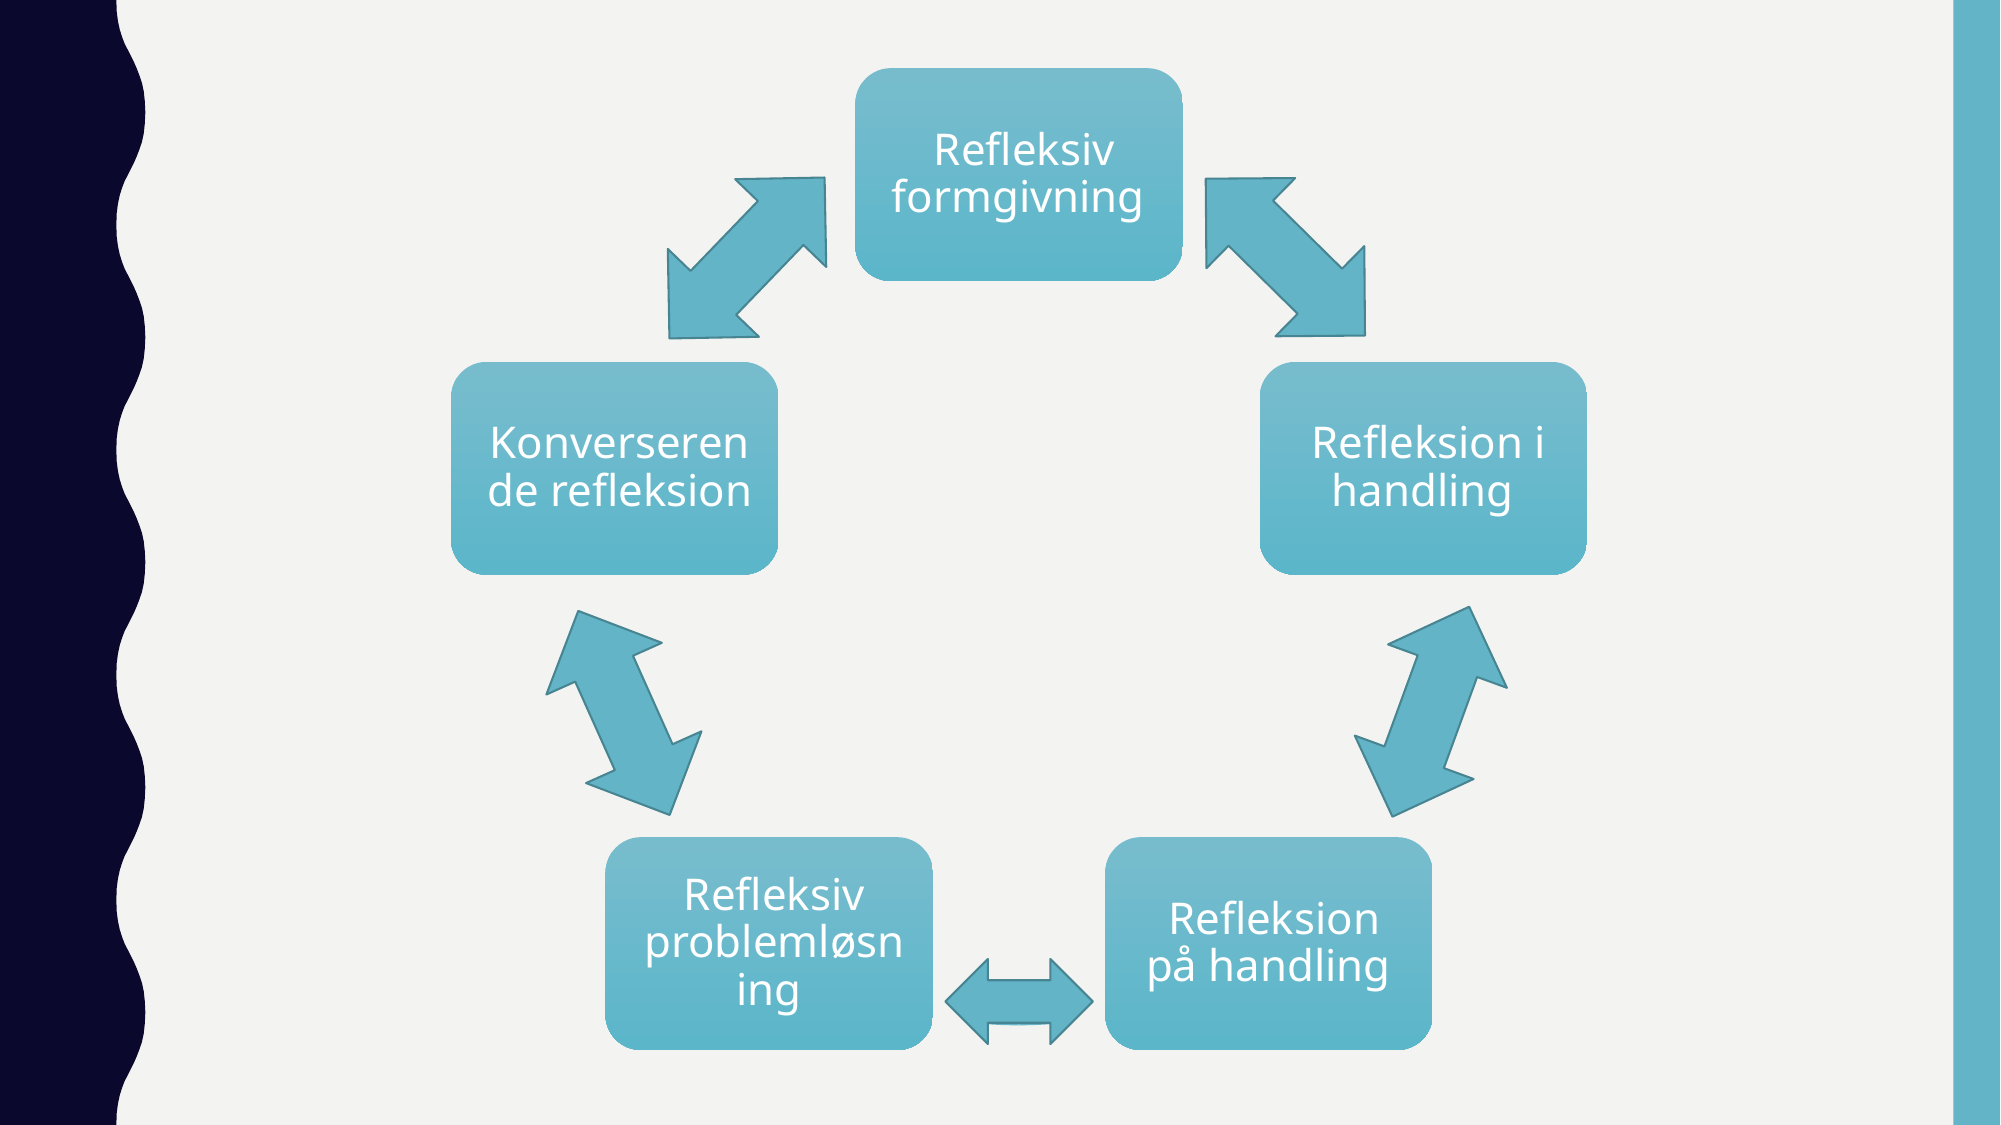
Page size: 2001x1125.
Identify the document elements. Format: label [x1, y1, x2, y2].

list [264, 67, 1774, 1065]
